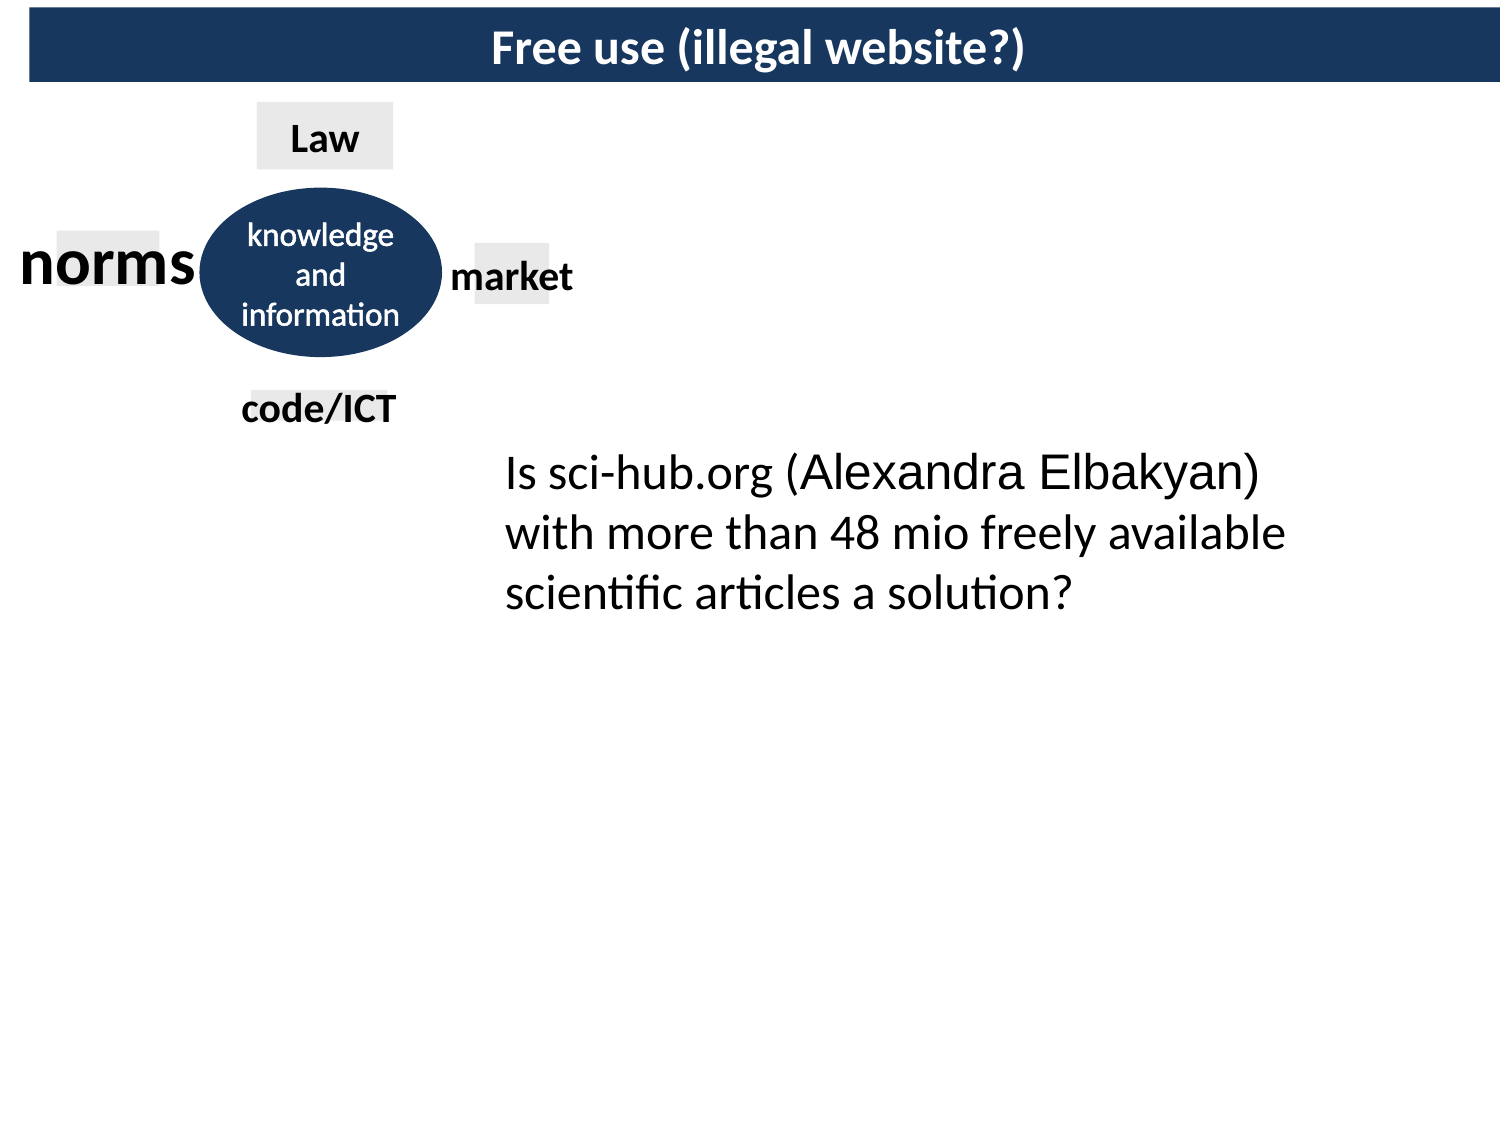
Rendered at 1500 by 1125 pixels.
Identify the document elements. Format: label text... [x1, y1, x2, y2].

text_box Free use (illegal website?) [29, 7, 1500, 82]
text_box Is sci-hub.org (Alexandra Elbakyan) with more than 48 mio freely available scientific articles a solution? [490, 432, 1341, 628]
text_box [56, 101, 550, 421]
